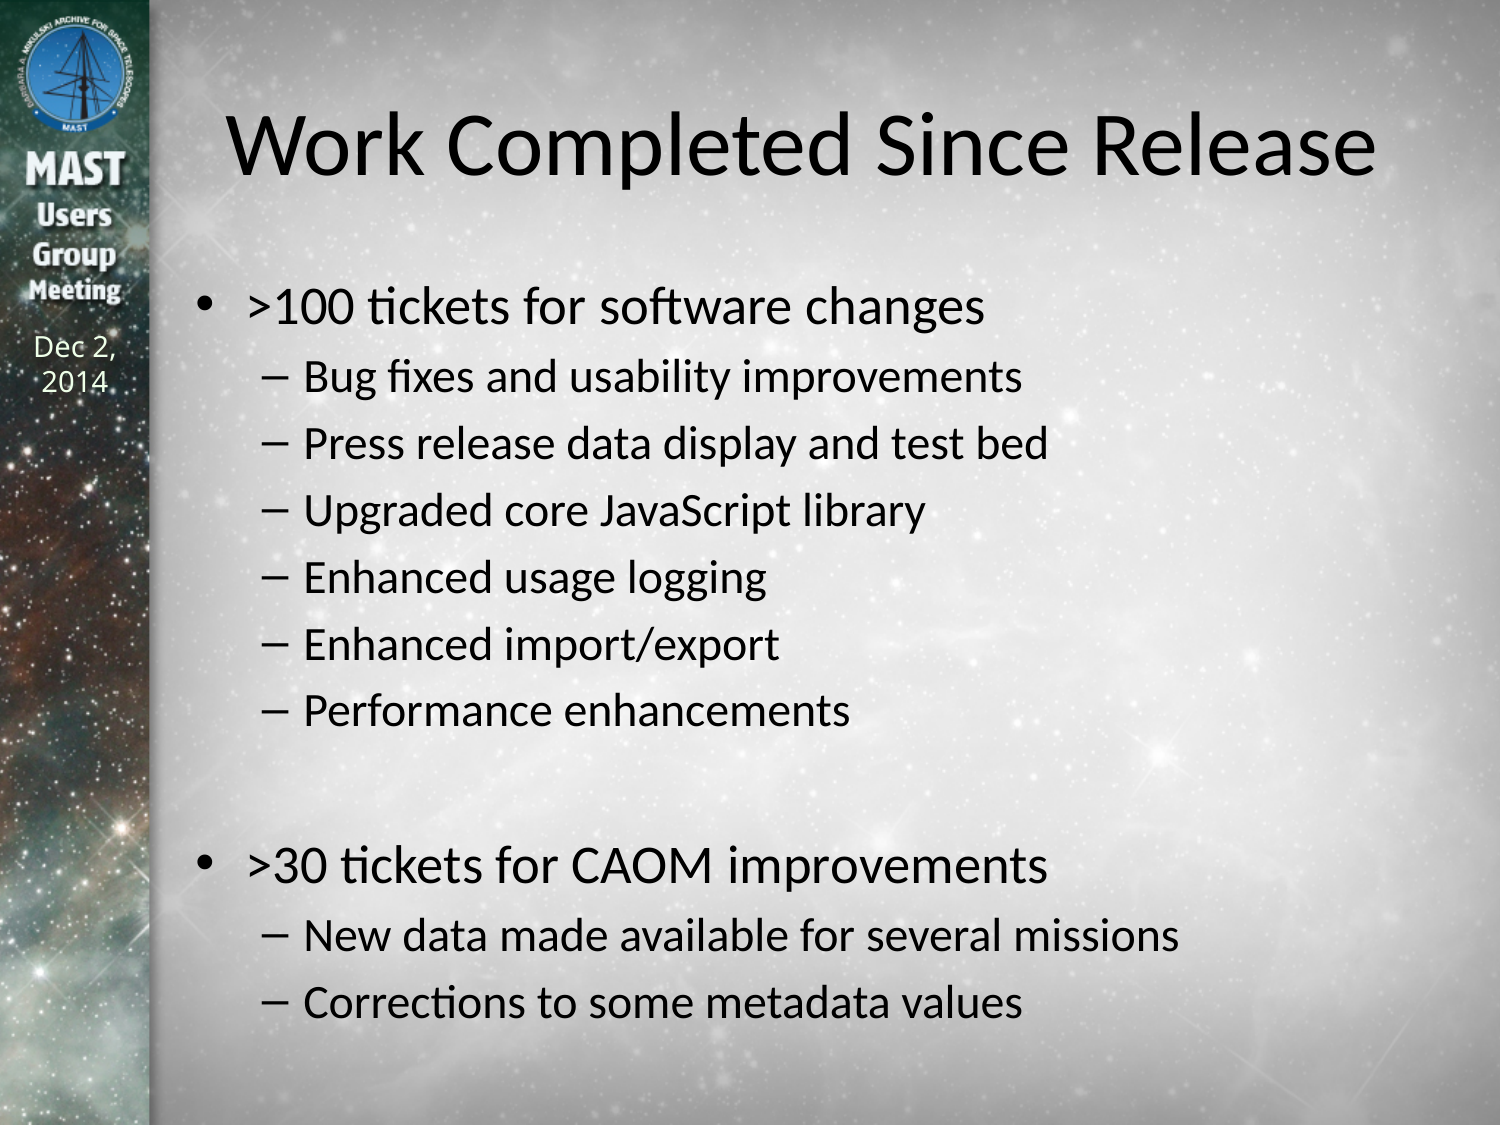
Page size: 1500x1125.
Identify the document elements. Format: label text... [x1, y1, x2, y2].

title Work Completed Since Release [180, 45, 1425, 233]
list >100 tickets for software changes Bug fixes and usability improvements Press release data display and test bed Upgraded core JavaScript library Enhanced usage logging Enhanced import/export Performance enhancements >30 tickets for CAOM improvements New data made available for several missions Corrections to some metadata values [180, 262, 1425, 1043]
picture [0, 0, 1500, 1125]
